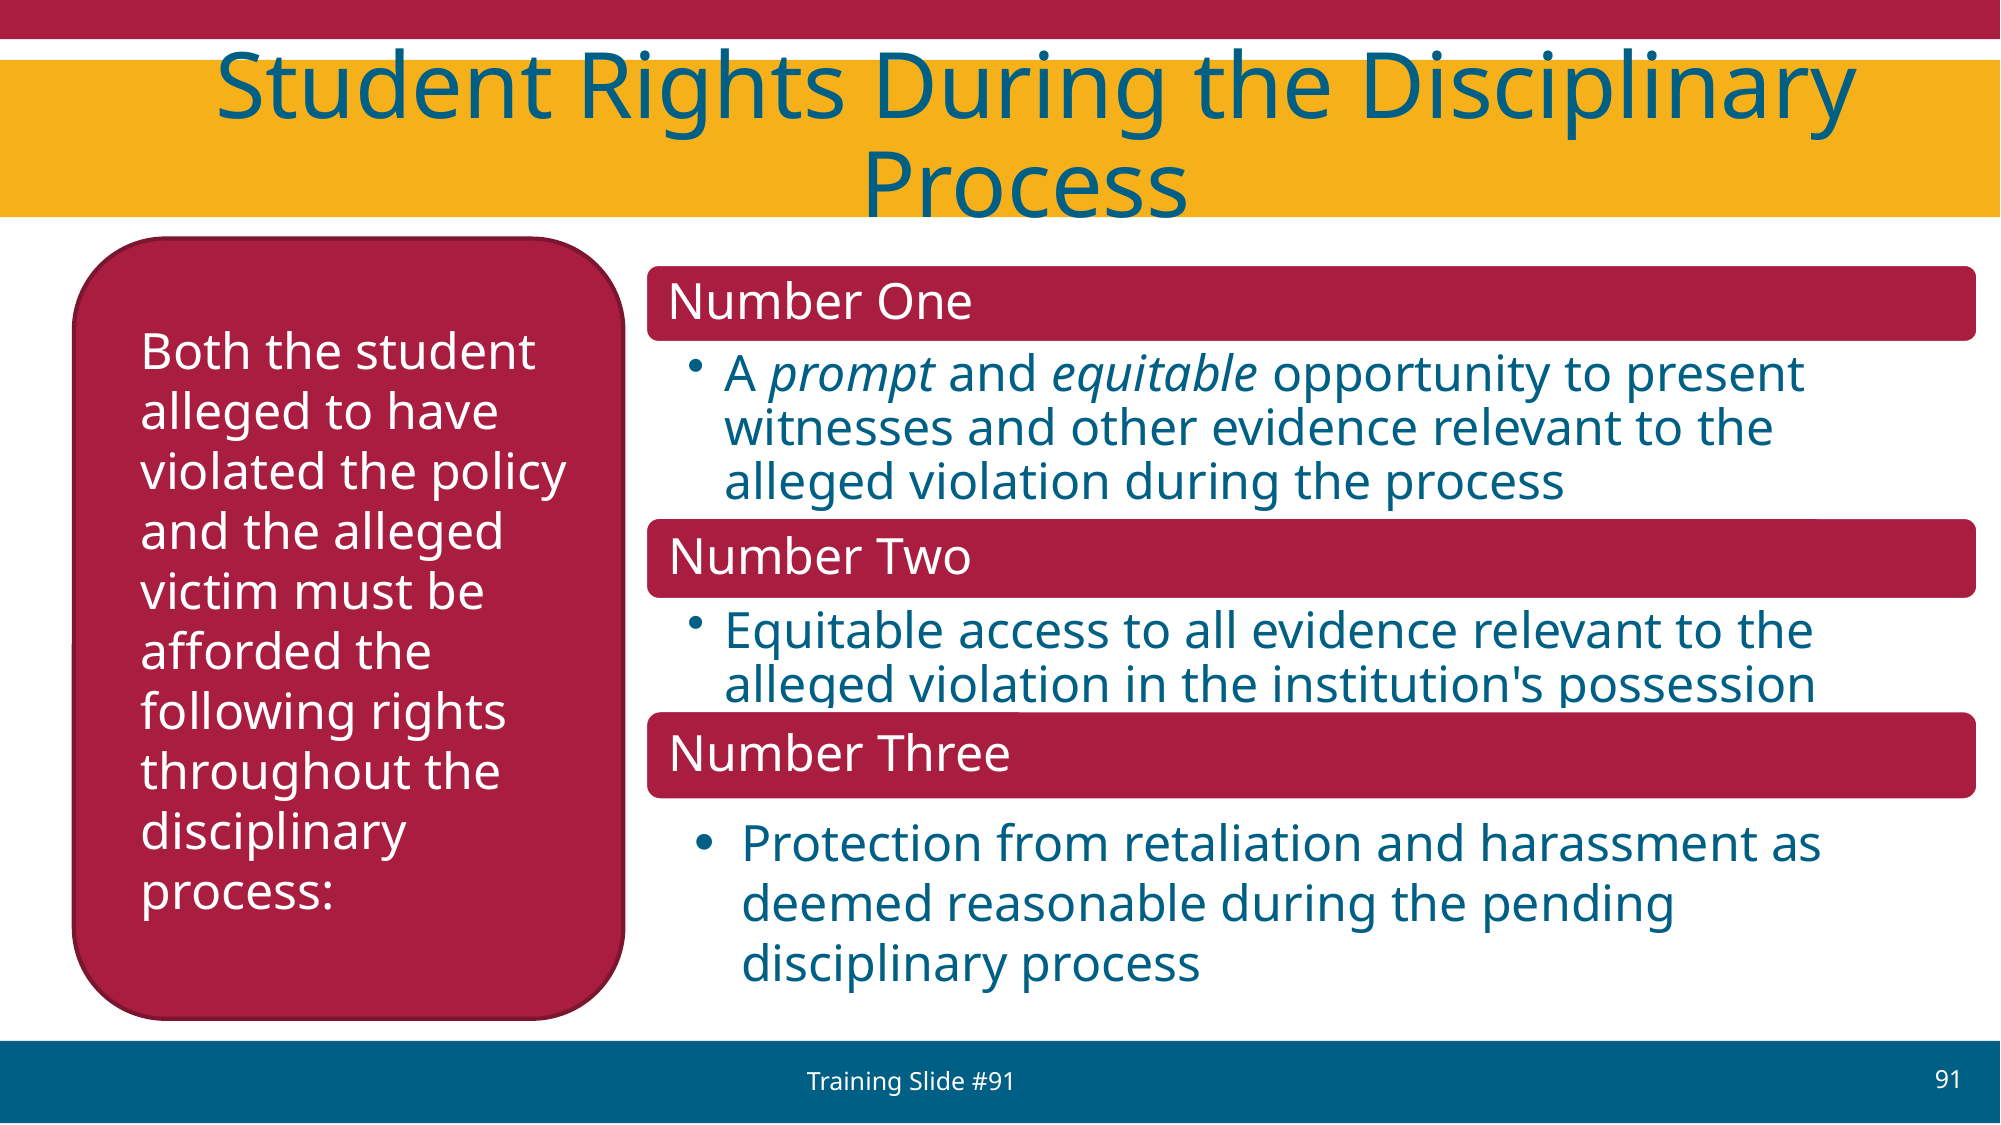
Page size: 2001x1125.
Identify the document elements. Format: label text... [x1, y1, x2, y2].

text_box Both the student alleged to have violated the policy and the alleged victim must be afforded the following rights throughout the disciplinary process: [125, 312, 612, 927]
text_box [644, 87, 1979, 977]
title Student Rights During the Disciplinary Process [0, 59, 2000, 218]
text_box Protection from retaliation and harassment as deemed reasonable during the pending disciplinary process [679, 985, 1944, 1044]
footer Training Slide #91 [476, 1050, 1347, 1111]
text_box [71, 236, 626, 1021]
slide_number 91 [1528, 1050, 1979, 1111]
